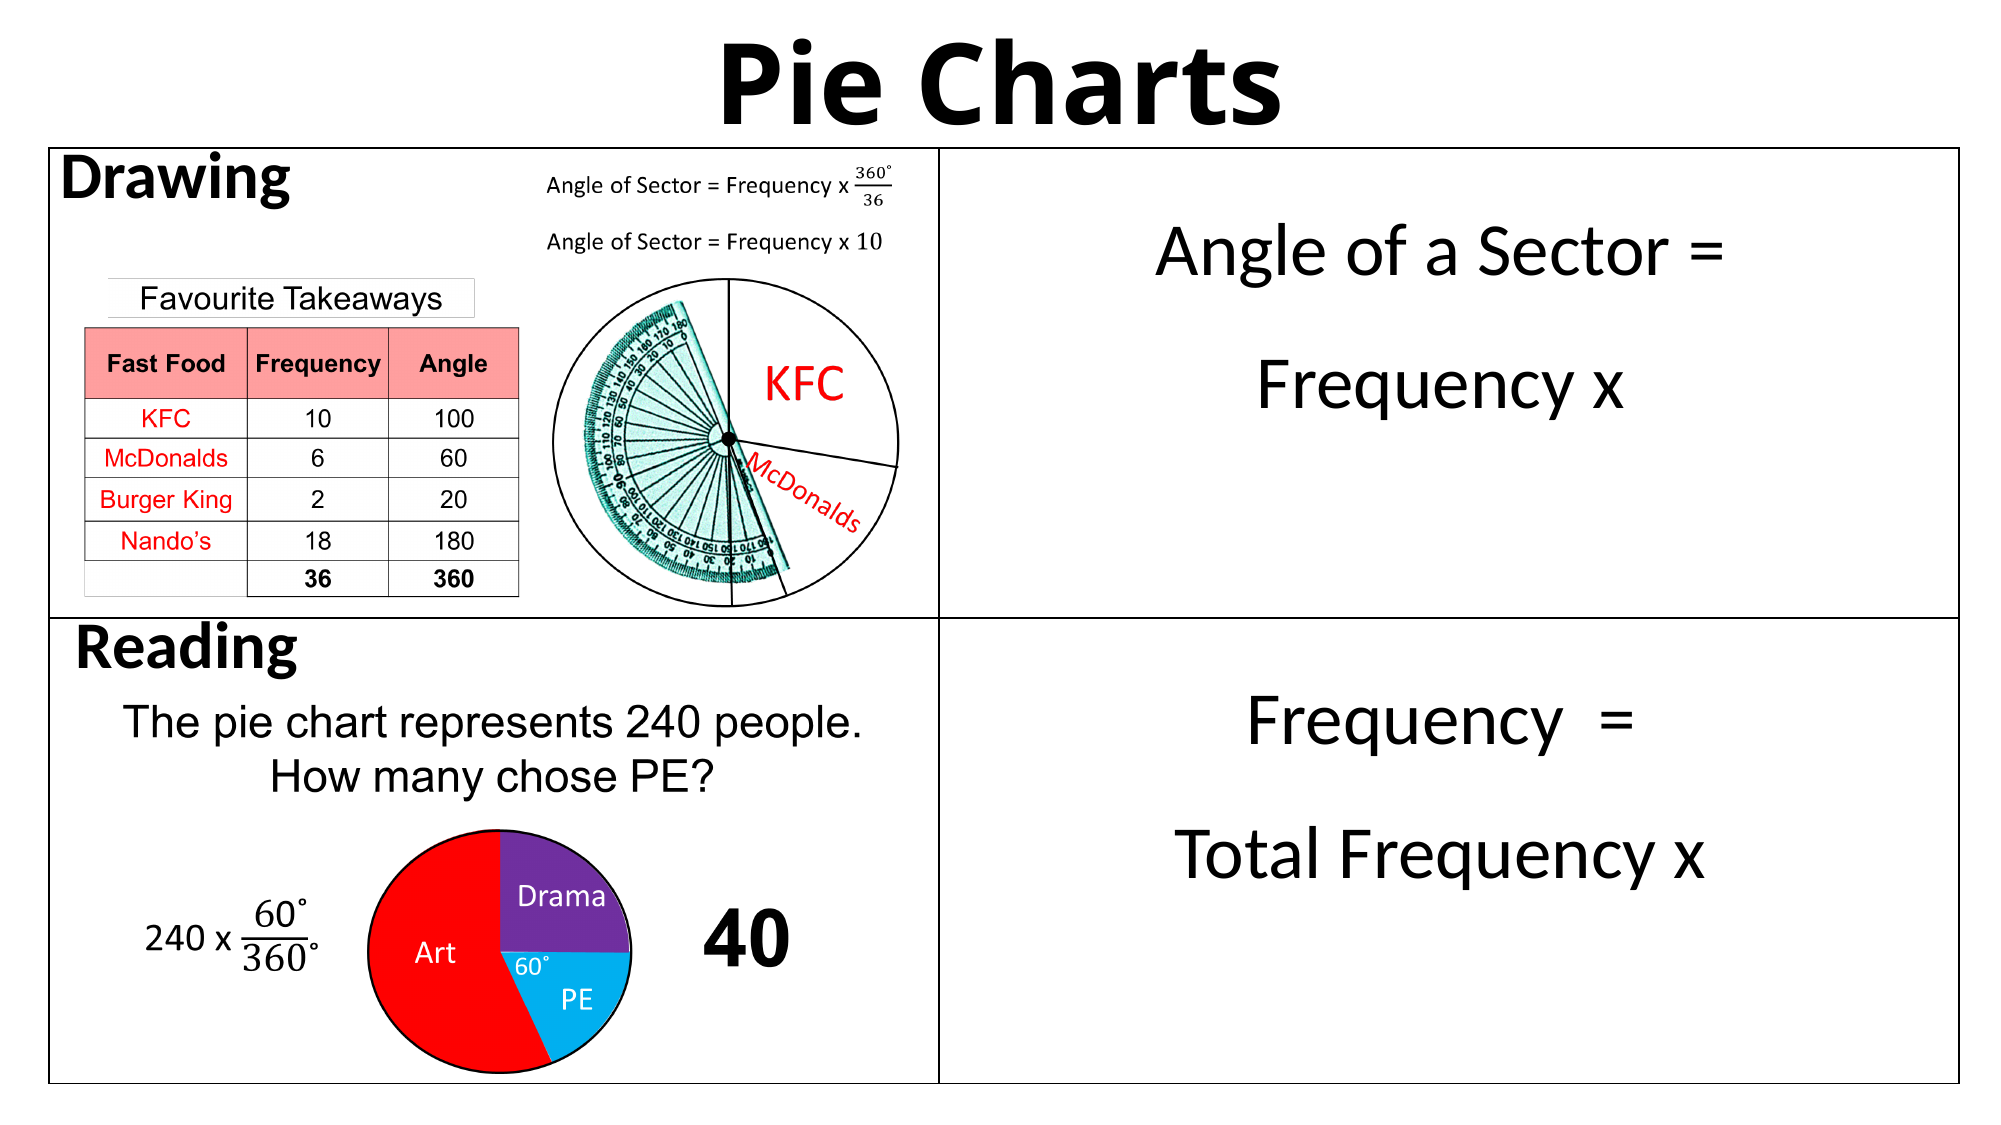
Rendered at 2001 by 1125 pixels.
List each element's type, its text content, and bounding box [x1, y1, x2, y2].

picture [94, 699, 902, 1074]
picture [84, 158, 912, 611]
text_box Pie Charts [0, 4, 2000, 155]
